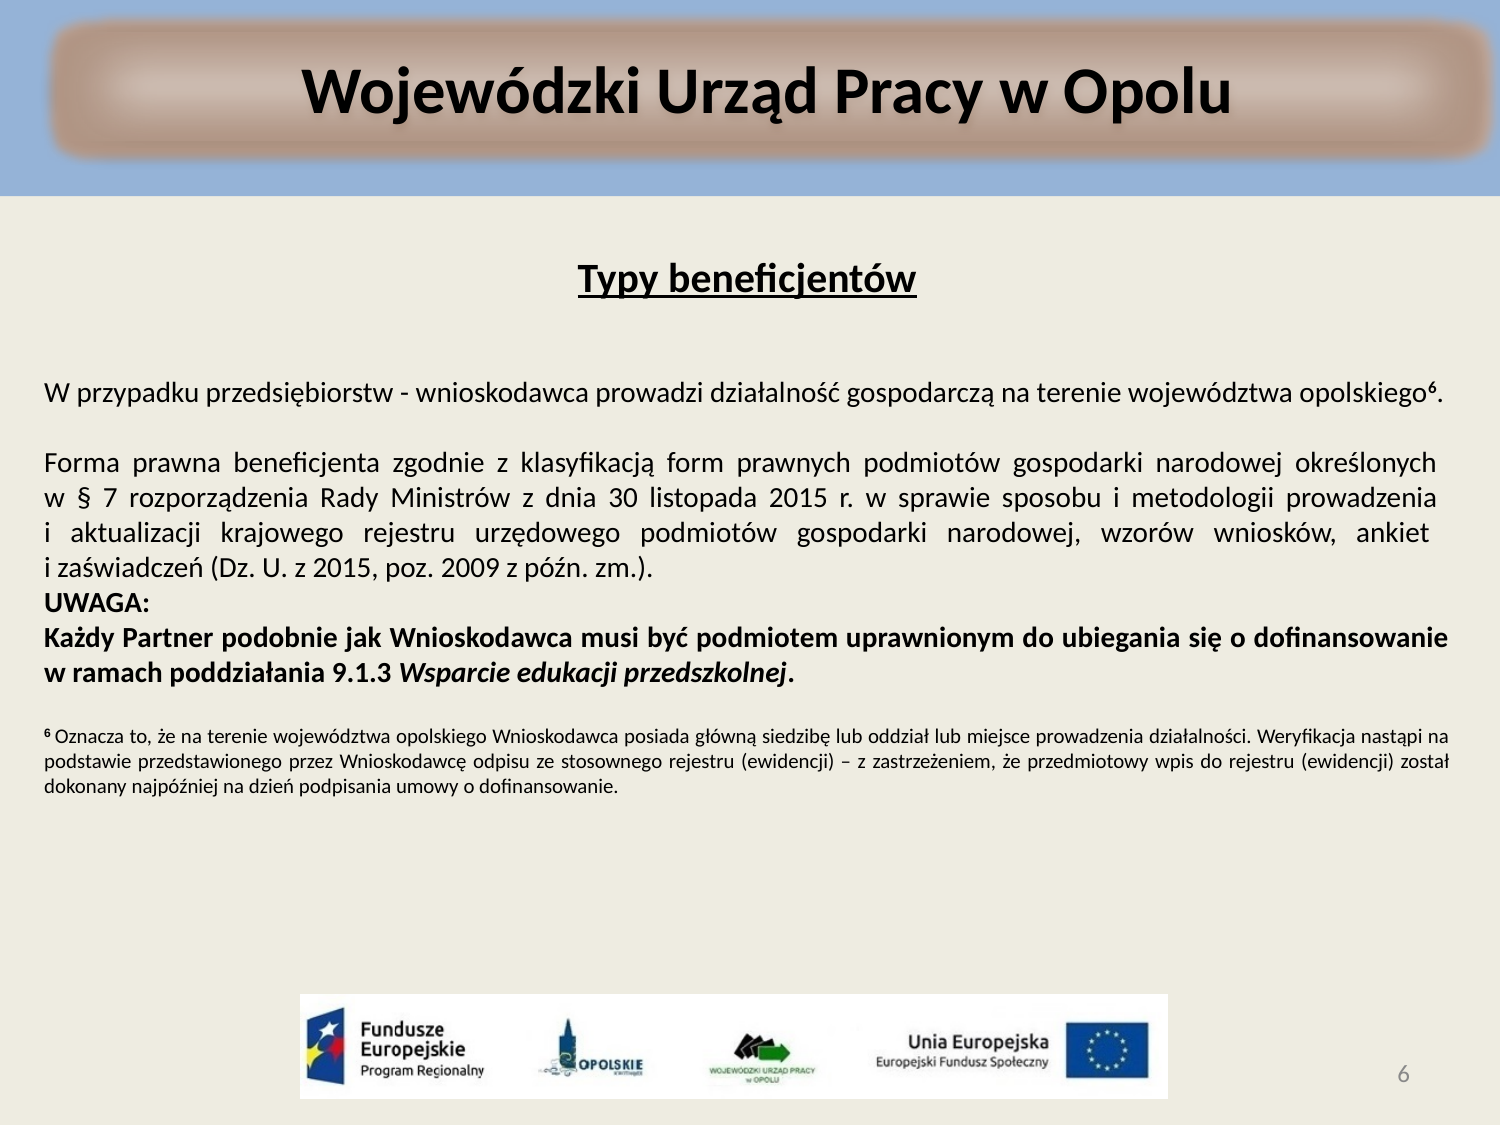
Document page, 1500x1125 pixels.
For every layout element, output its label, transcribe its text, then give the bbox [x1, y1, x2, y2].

text_box [0, 0, 1500, 198]
slide_number 6 [1171, 1042, 1425, 1103]
text_box Typy beneficjentów [29, 208, 1465, 365]
text_box W przypadku przedsiębiorstw - wnioskodawca prowadzi działalność gospodarczą na terenie województwa opolskiego6. Forma prawna beneficjenta zgodnie z klasyfikacją form prawnych podmiotów gospodarki narodowej określonych w § 7 rozporządzenia Rady Ministrów z dnia 30 listopada 2015 r. w sprawie sposobu i metodologii prowadzenia i aktualizacji krajowego rejestru urzędowego podmiotów gospodarki narodowej, wzorów wniosków, ankiet i zaświadczeń (Dz. U. z 2015, poz. 2009 z późn. zm.). UWAGA: Każdy Partner podobnie jak Wnioskodawca musi być podmiotem uprawnionym do ubiegania się o dofinansowanie w ramach poddziałania 9.1.3 Wsparcie edukacji przedszkolnej. 6 Oznacza to, że na terenie województwa opolskiego Wnioskodawca posiada główną siedzibę lub oddział lub miejsce prowadzenia działalności. Weryfikacja nastąpi na podstawie przedstawionego przez Wnioskodawcę odpisu ze stosownego rejestru (ewidencji) – z zastrzeżeniem, że przedmiotowy wpis do rejestru (ewidencji) został dokonany najpóźniej na dzień podpisania umowy o dofinansowanie. [29, 365, 1465, 910]
picture [299, 994, 1169, 1099]
